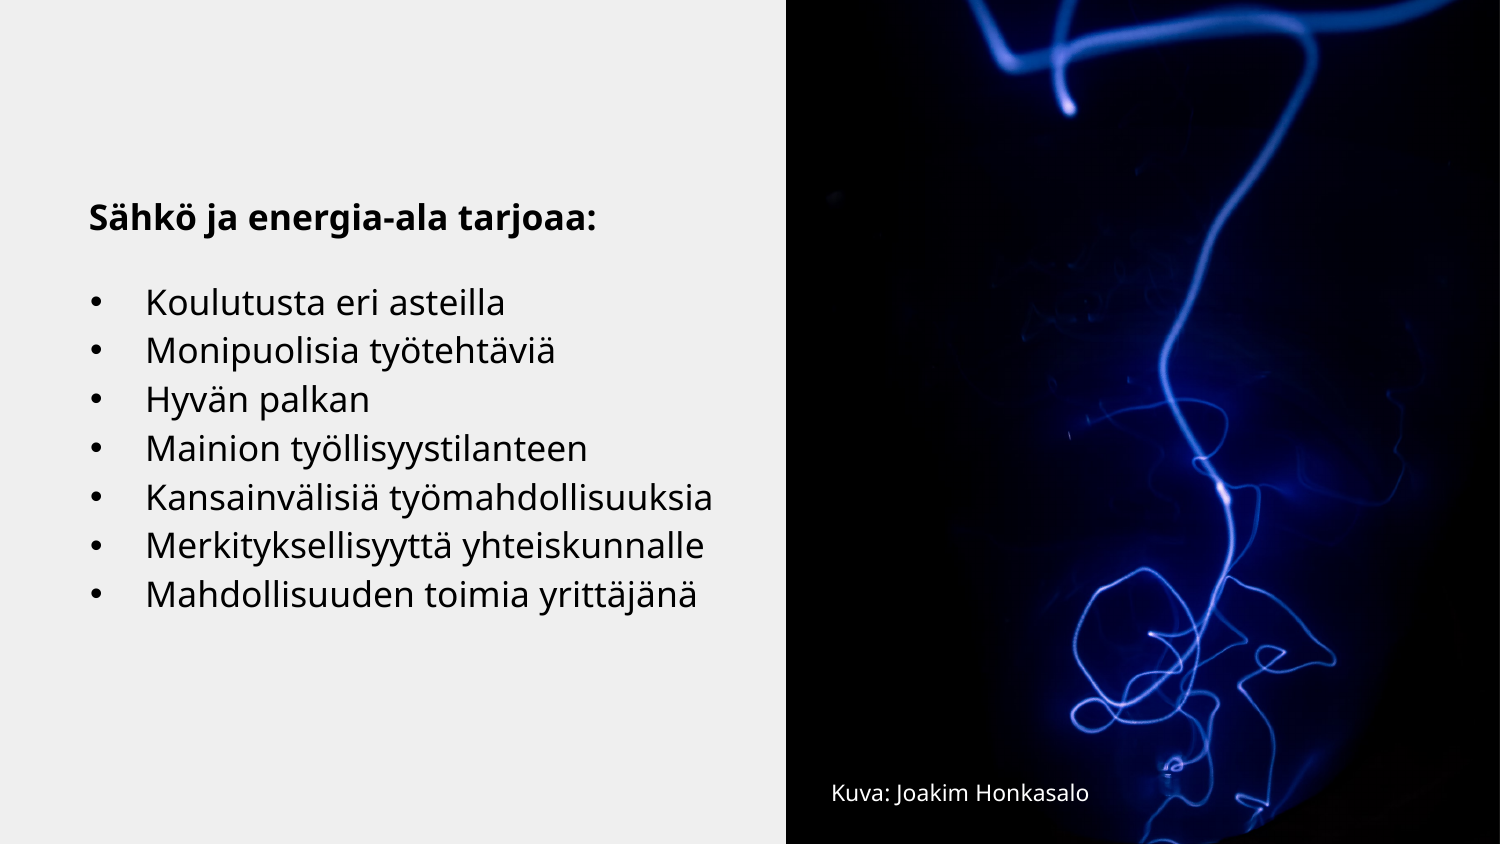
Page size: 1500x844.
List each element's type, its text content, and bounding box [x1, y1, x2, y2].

text_box Sähkö ja energia-ala tarjoaa: Koulutusta eri asteilla Monipuolisia työtehtäviä Hyvän palkan Mainion työllisyystilanteen Kansainvälisiä työmahdollisuuksia Merkityksellisyyttä yhteiskunnalle Mahdollisuuden toimia yrittäjänä [77, 188, 732, 672]
picture [785, 0, 1500, 844]
